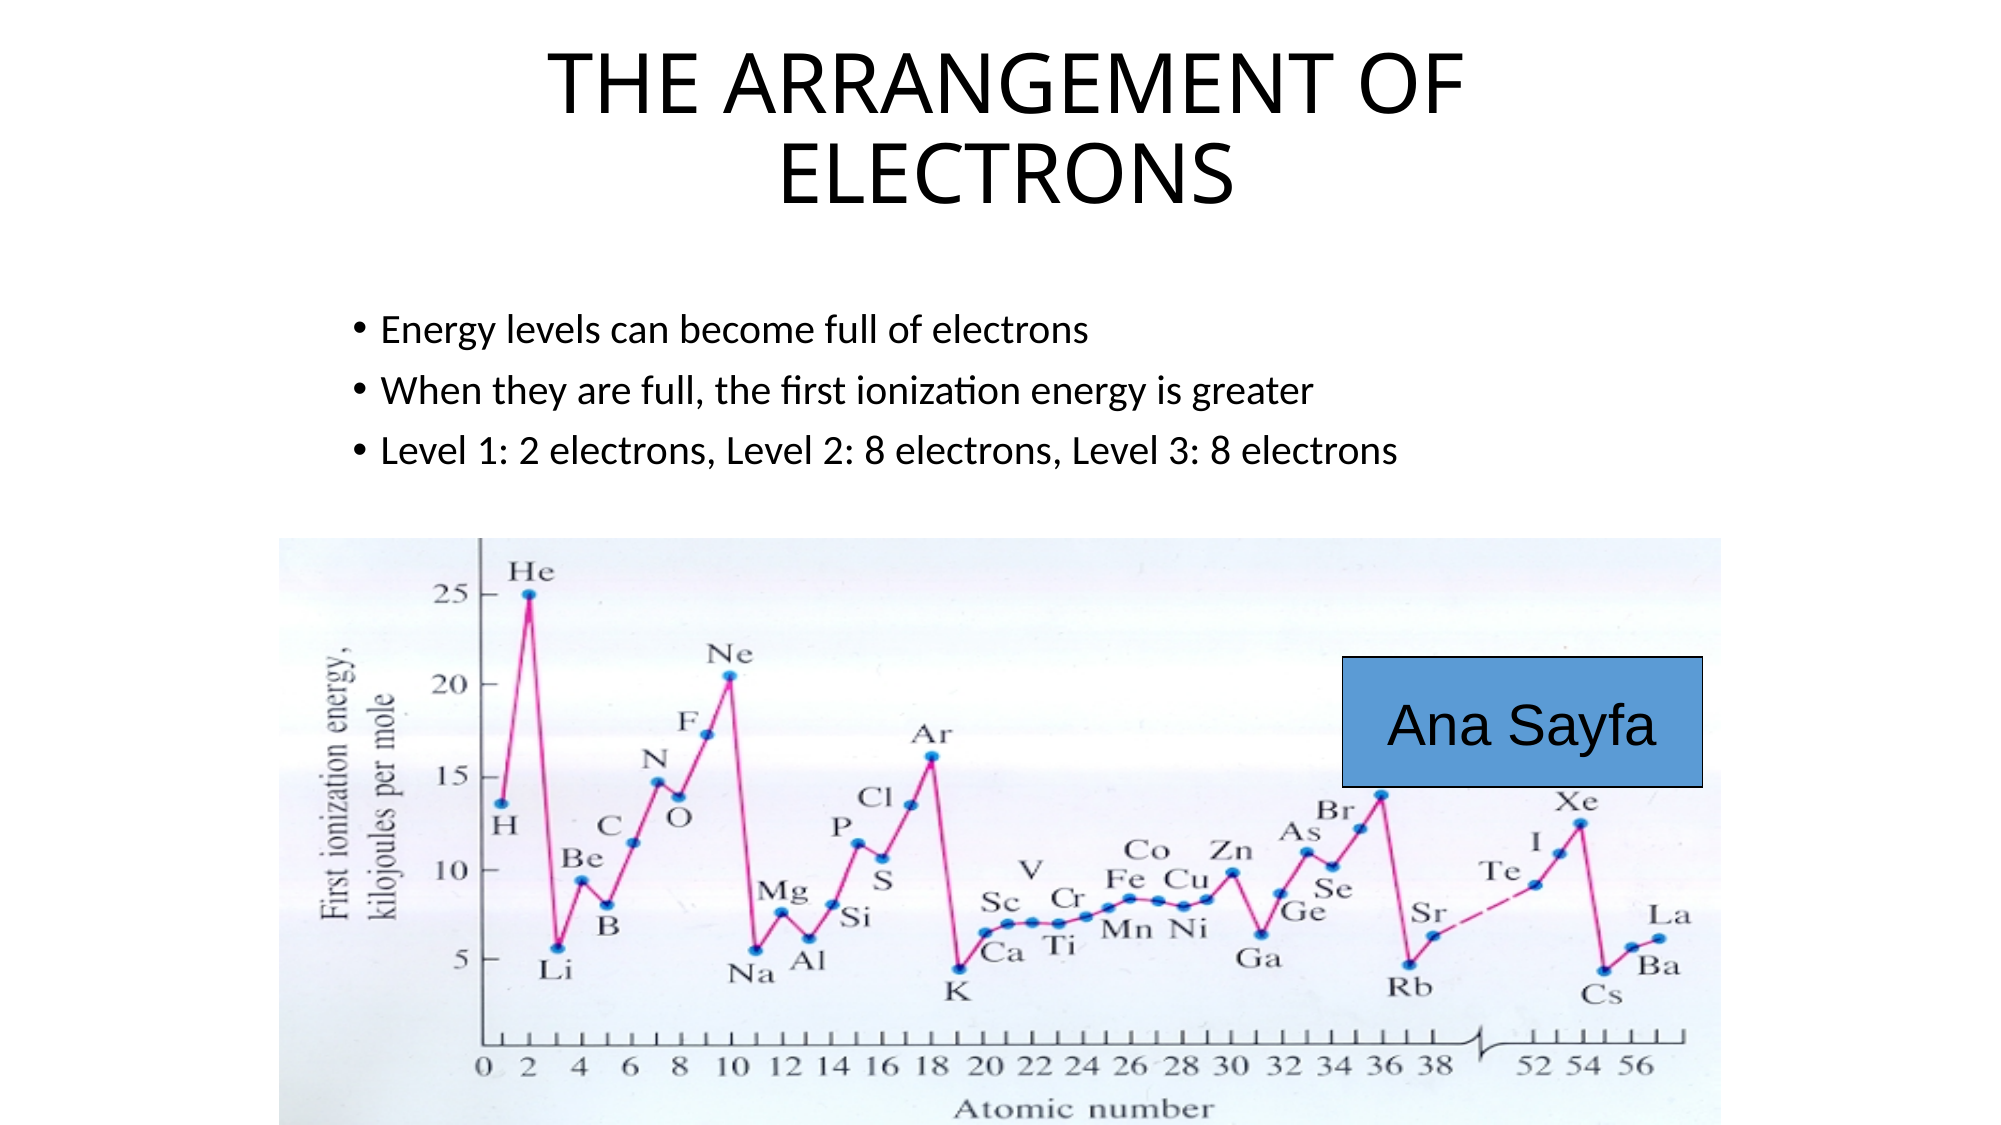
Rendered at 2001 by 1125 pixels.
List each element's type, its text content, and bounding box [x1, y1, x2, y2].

picture [279, 538, 1721, 1125]
title THE ARRANGEMENT OF ELECTRONS [337, 42, 1675, 220]
list Energy levels can become full of electrons When they are full, the first ionization energy is greater Level 1: 2 electrons, Level 2: 8 electrons, Level 3: 8 electrons [337, 299, 1697, 538]
